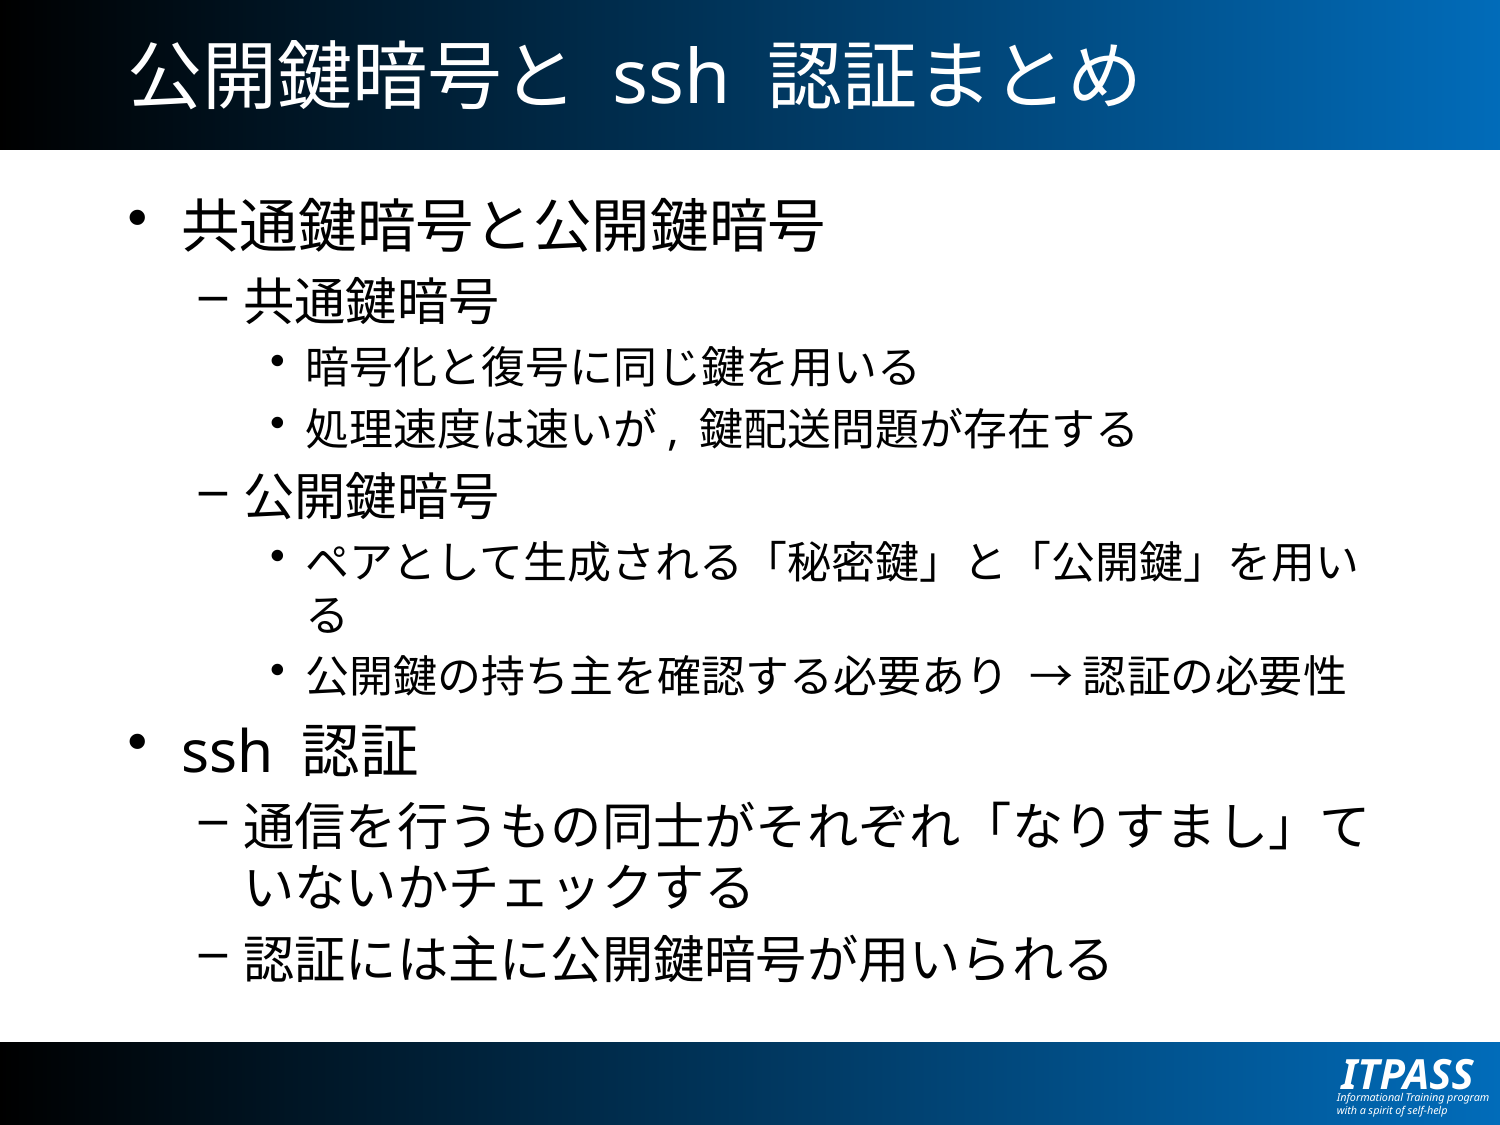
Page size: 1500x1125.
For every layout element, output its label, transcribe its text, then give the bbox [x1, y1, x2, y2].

list 共通鍵暗号と公開鍵暗号 共通鍵暗号 暗号化と復号に同じ鍵を用いる 処理速度は速いが, 鍵配送問題が存在する 公開鍵暗号 ペアとして生成される「秘密鍵」と「公開鍵」を用いる 公開鍵の持ち主を確認する必要あり → 認証の必要性 ssh 認証 通信を行うもの同士がそれぞれ「なりすまし」ていないかチェックする 認証には主に公開鍵暗号が用いられる [112, 181, 1388, 1012]
title 公開鍵暗号と ssh 認証まとめ [112, 16, 1388, 131]
